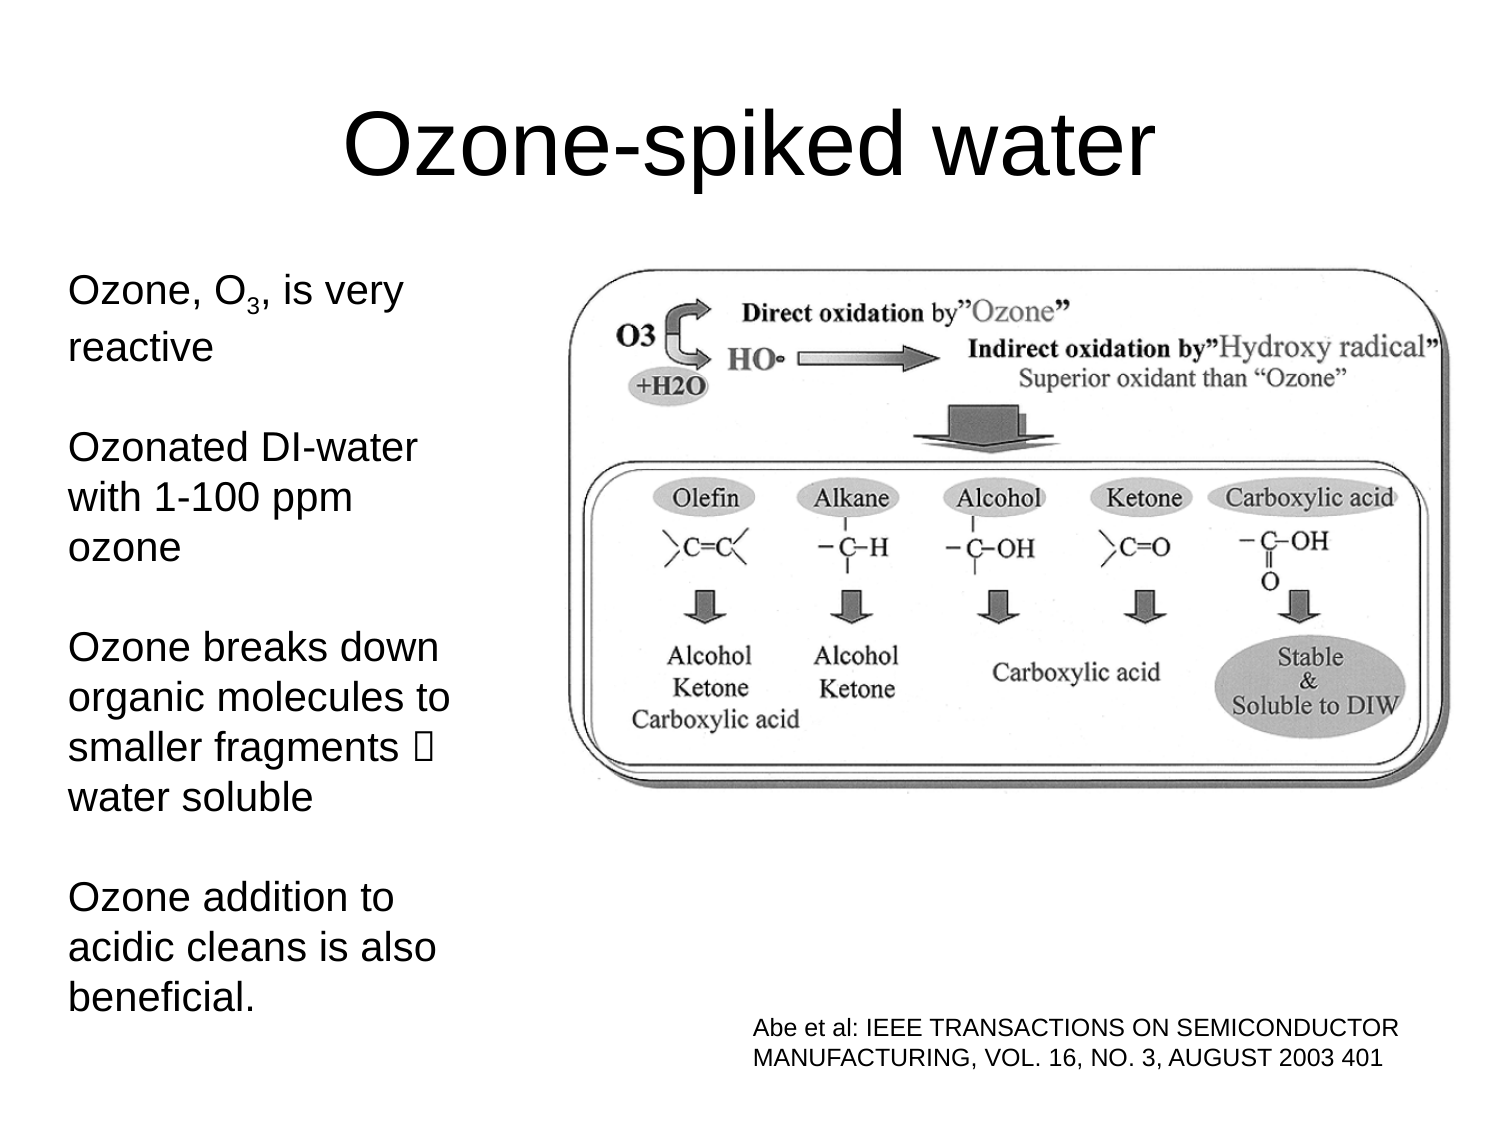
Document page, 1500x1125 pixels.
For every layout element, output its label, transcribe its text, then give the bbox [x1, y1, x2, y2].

picture [560, 232, 1467, 800]
text_box Abe et al: IEEE TRANSACTIONS ON SEMICONDUCTOR MANUFACTURING, VOL. 16, NO. 3, AUGUST 2003 401 [738, 1004, 1490, 1079]
text_box Ozone, O3, is very reactive Ozonated DI-water with 1-100 ppm ozone Ozone breaks down organic molecules to smaller fragments  water soluble Ozone addition to acidic cleans is also beneficial. [53, 255, 479, 1028]
title Ozone-spiked water [75, 45, 1425, 233]
